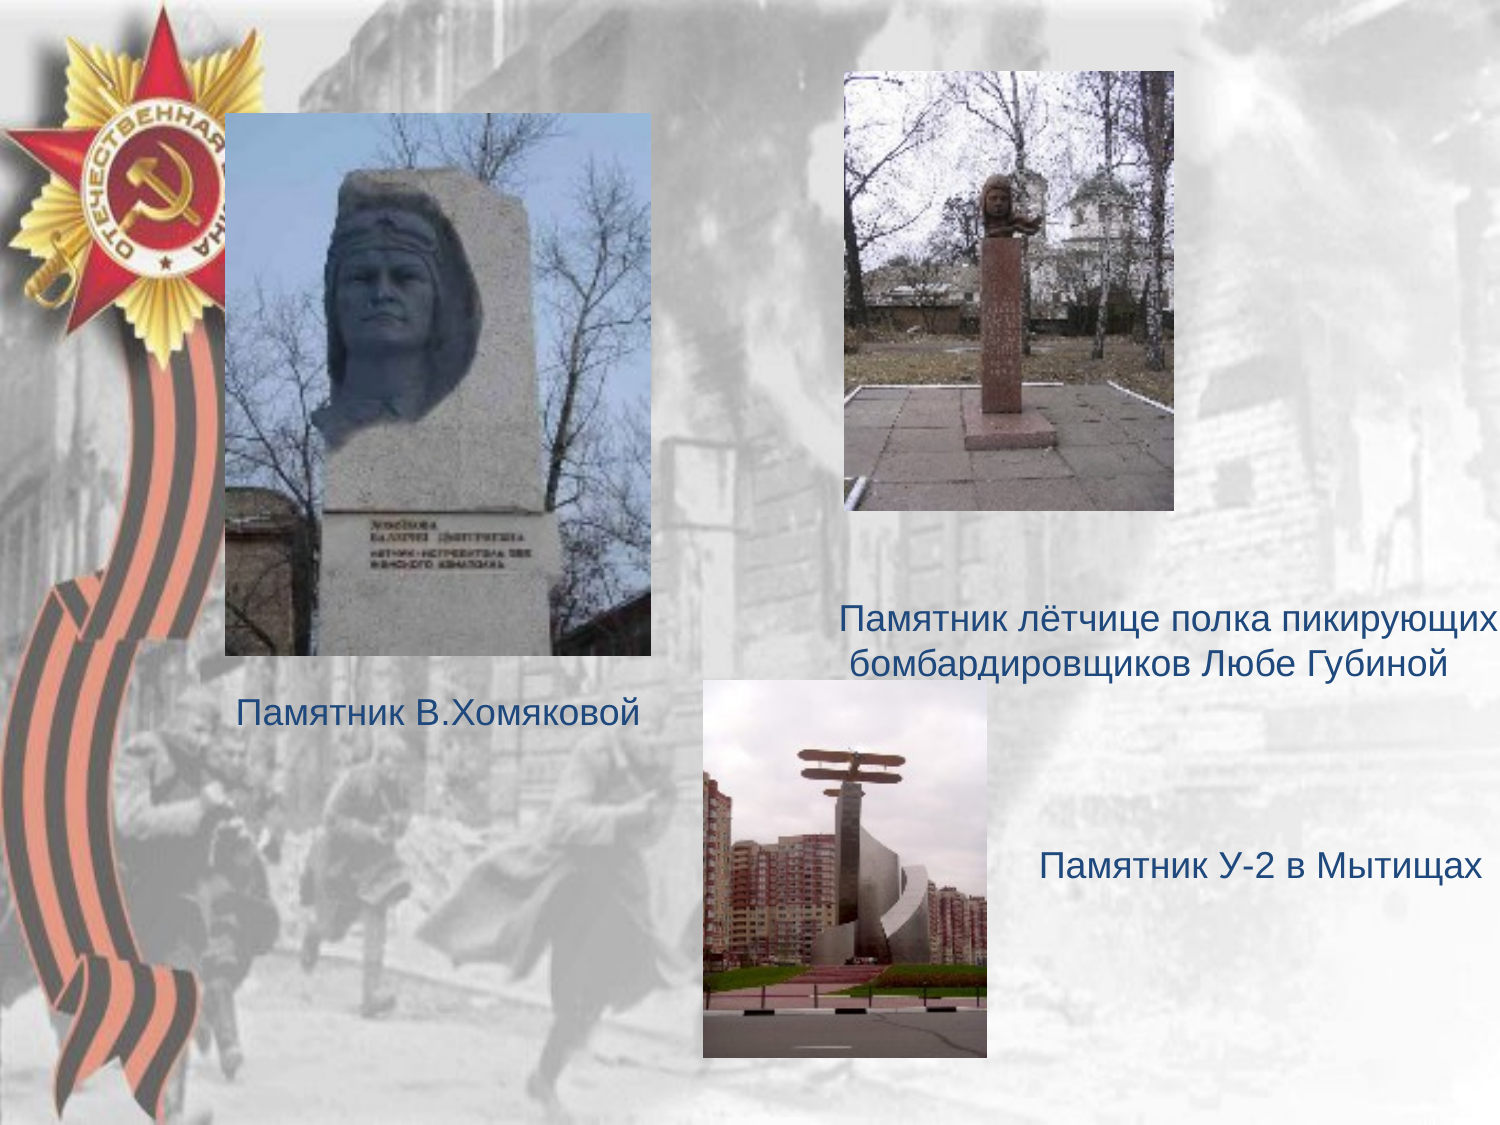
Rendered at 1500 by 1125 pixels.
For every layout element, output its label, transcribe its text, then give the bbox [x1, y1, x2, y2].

text_box Памятник В.Хомяковой [220, 680, 656, 741]
text_box Памятник У-2 в Мытищах [1024, 834, 1499, 894]
picture [0, 0, 1500, 1125]
text_box Памятник лётчице полка пикирующих бомбардировщиков Любе Губиной [823, 586, 1500, 691]
